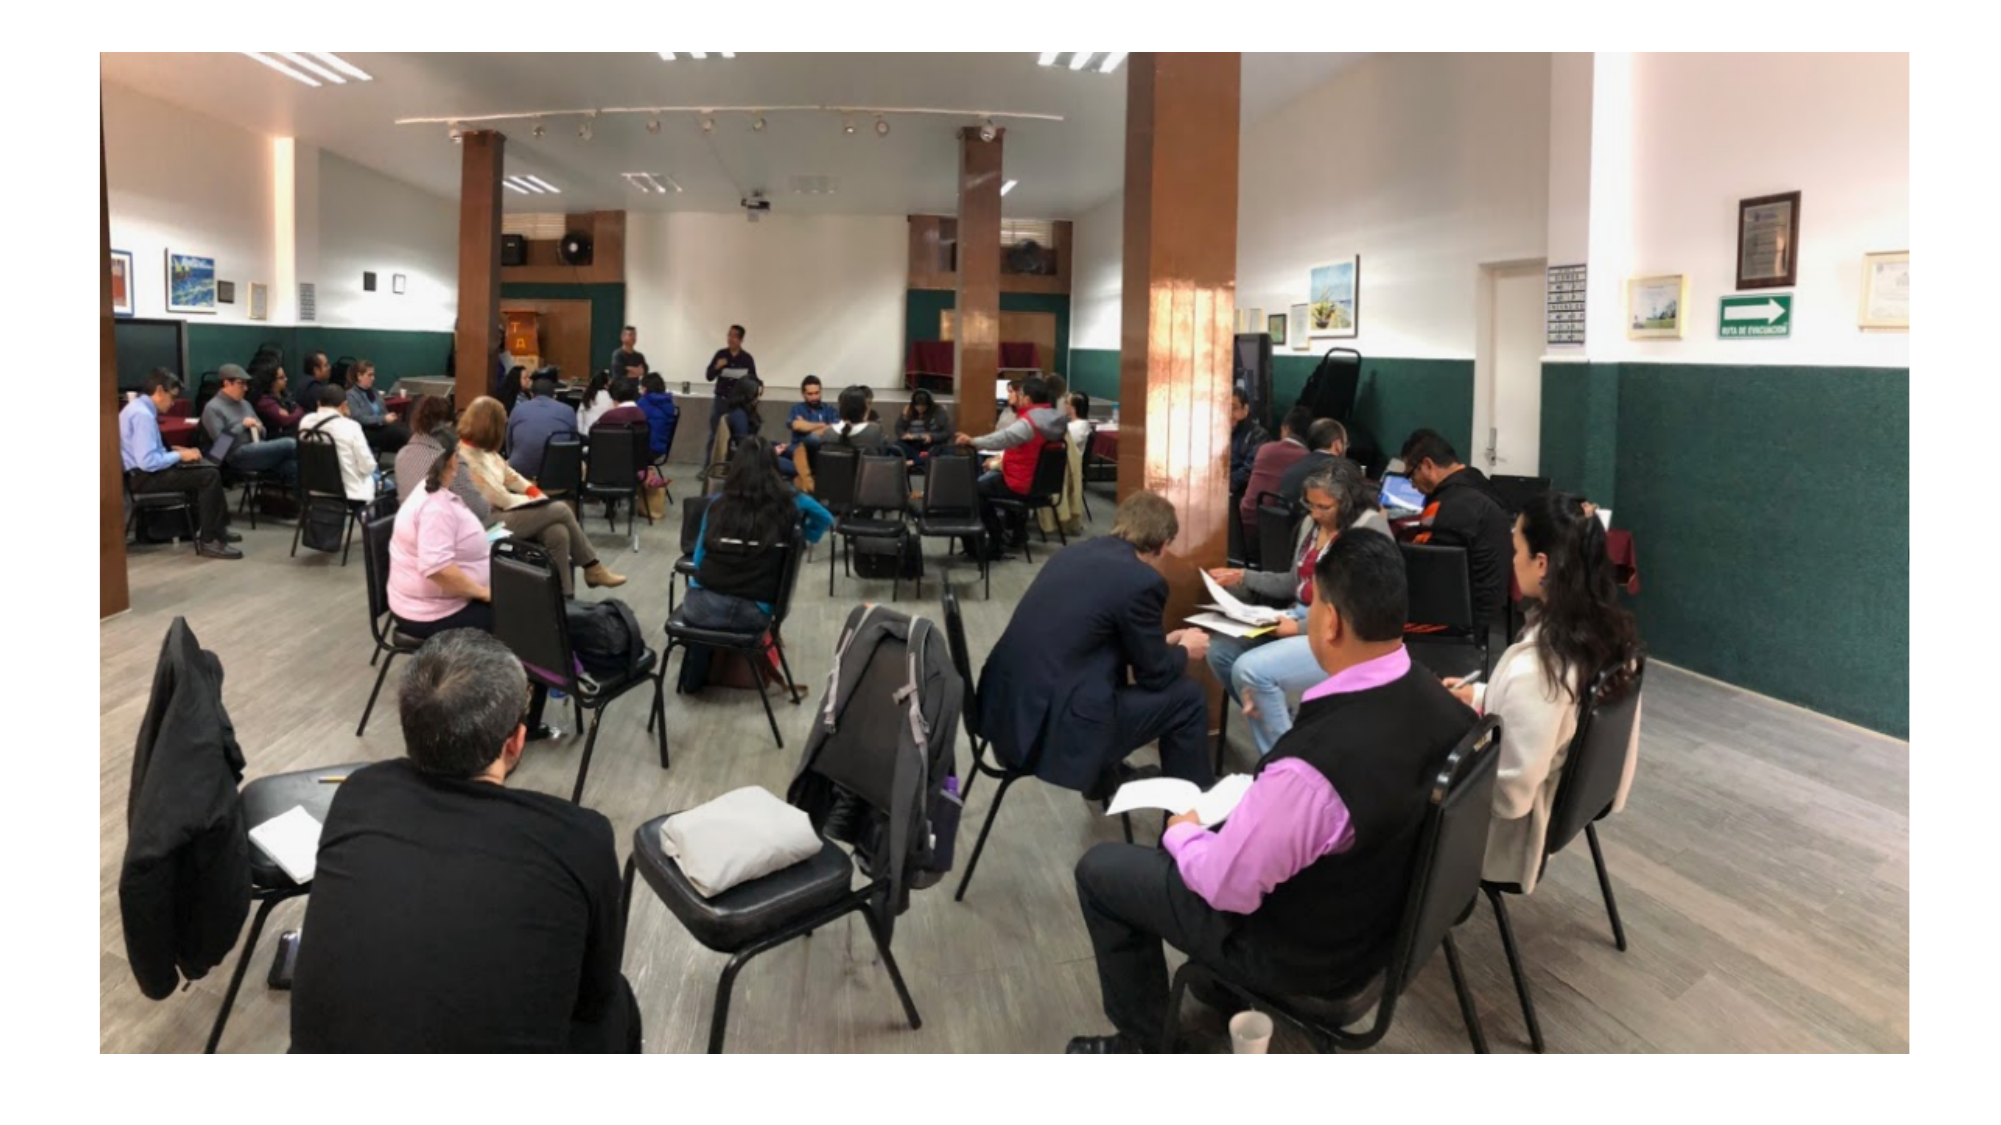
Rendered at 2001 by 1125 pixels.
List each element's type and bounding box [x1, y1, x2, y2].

picture [99, 52, 1910, 1054]
